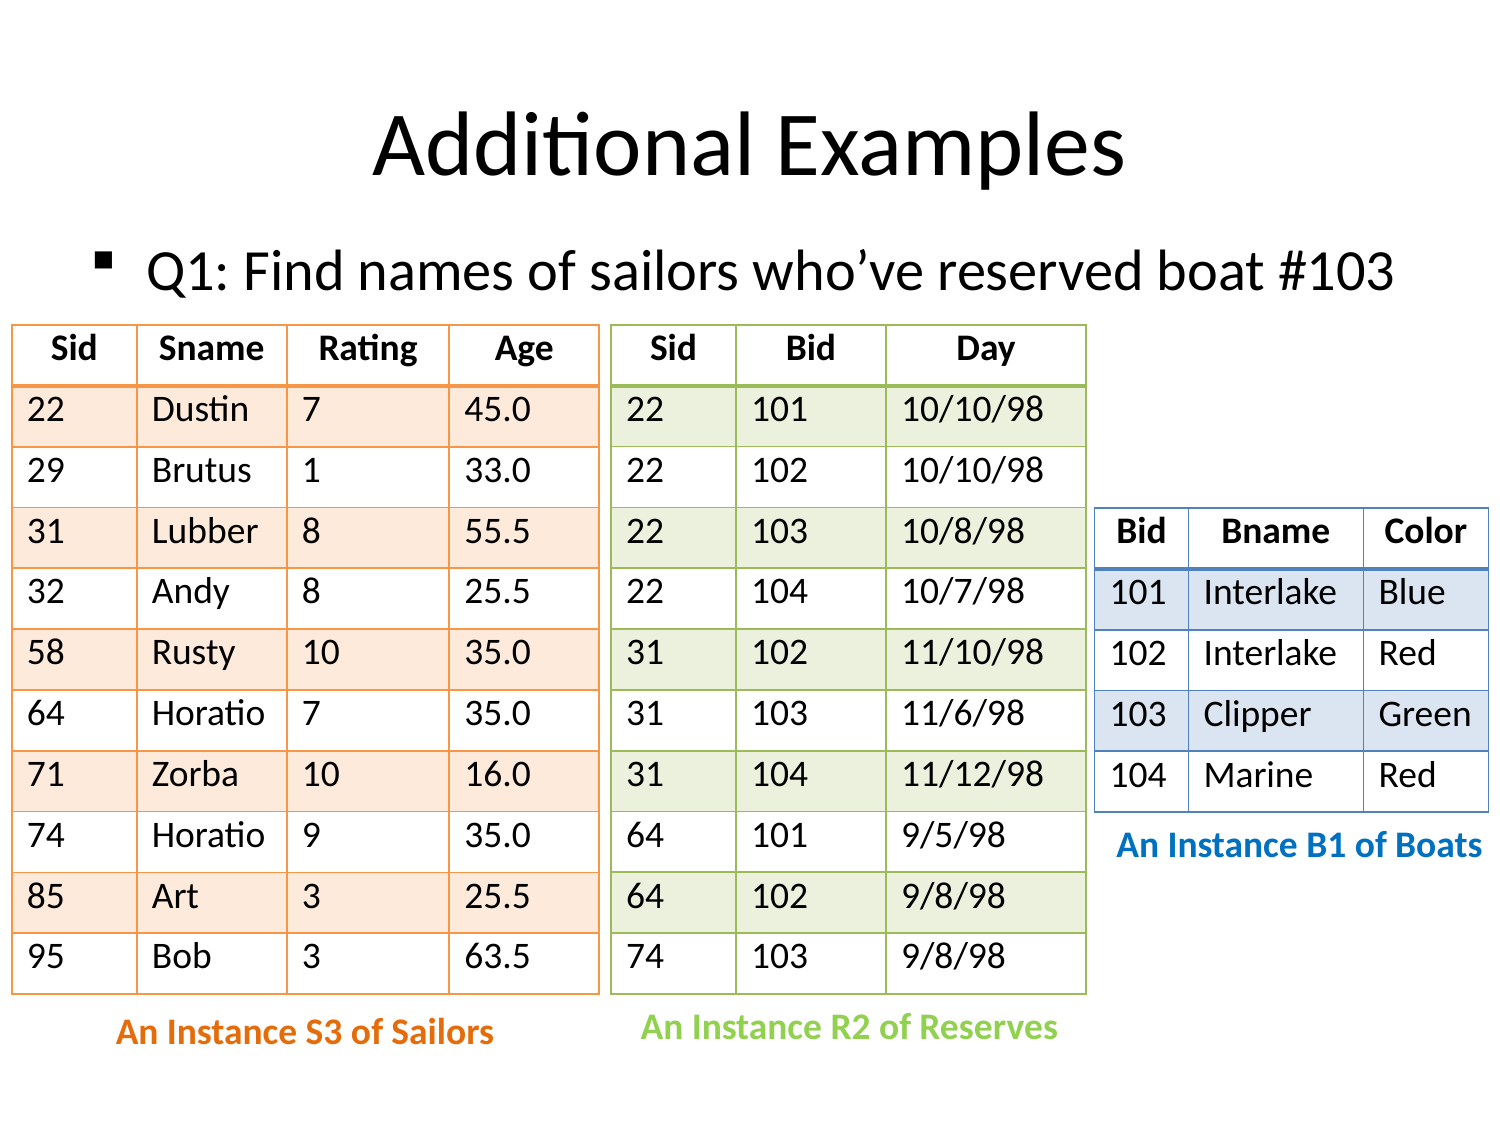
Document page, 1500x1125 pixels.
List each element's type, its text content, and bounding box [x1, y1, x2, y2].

table_cell Horatio [138, 691, 286, 750]
table_cell 25.5 [450, 569, 598, 628]
table_cell 58 [13, 630, 136, 689]
table_cell Green [1364, 691, 1488, 750]
table_header Color [1364, 509, 1488, 567]
table_cell Horatio [138, 812, 286, 872]
table_cell Rusty [138, 630, 286, 689]
table_cell 22 [612, 388, 735, 446]
table_cell 101 [737, 812, 885, 871]
table_cell 11/12/98 [887, 752, 1085, 811]
table_cell 74 [13, 812, 136, 872]
table_cell Interlake [1189, 631, 1363, 690]
table_cell 29 [13, 448, 136, 507]
table_cell 104 [737, 569, 885, 628]
table_header Rating [288, 326, 448, 384]
table_cell 10/8/98 [887, 508, 1085, 567]
table_cell 11/6/98 [887, 691, 1085, 750]
table_cell 3 [288, 873, 448, 932]
table_cell 64 [612, 812, 735, 871]
table_cell Interlake [1189, 571, 1363, 629]
table_cell 95 [13, 934, 136, 993]
table_header Bid [1095, 509, 1188, 567]
table_cell 101 [1095, 571, 1188, 629]
text_box An Instance B1 of Boats [1101, 812, 1499, 873]
table_cell 10/10/98 [887, 388, 1085, 446]
table_cell 9/8/98 [887, 934, 1085, 993]
table_cell 22 [612, 508, 735, 567]
title Additional Examples [75, 45, 1425, 224]
table_cell 9/5/98 [887, 812, 1085, 871]
table_cell Marine [1189, 752, 1363, 811]
table_cell Lubber [138, 508, 286, 567]
table_cell 45.0 [450, 388, 598, 446]
table_cell 9 [288, 812, 448, 872]
table_cell 102 [737, 447, 885, 507]
table_cell 102 [737, 630, 885, 689]
table_cell Blue [1364, 571, 1488, 629]
text_box An Instance R2 of Reserves [625, 994, 1074, 1055]
table_cell Clipper [1189, 691, 1363, 750]
table_cell 55.5 [450, 508, 598, 567]
table_cell 102 [737, 873, 885, 932]
table_header Sid [13, 326, 136, 384]
list Q1: Find names of sailors who’ve reserved boat #103 [75, 224, 1480, 1125]
table_cell 7 [288, 691, 448, 750]
table_cell 101 [737, 388, 885, 446]
table_cell 103 [737, 508, 885, 567]
table_cell Red [1364, 631, 1488, 690]
table_header Bname [1189, 509, 1363, 567]
table_header Day [887, 326, 1085, 384]
table_cell 31 [612, 752, 735, 811]
table_cell 74 [612, 934, 735, 993]
table_cell 103 [1095, 691, 1188, 750]
table_cell 103 [737, 691, 885, 750]
table_cell 35.0 [450, 630, 598, 689]
table_cell 22 [612, 569, 735, 628]
table_cell 11/10/98 [887, 630, 1085, 689]
table_cell 8 [288, 569, 448, 628]
table_cell Red [1364, 752, 1488, 811]
table_cell 7 [288, 388, 448, 446]
table_cell Bob [138, 934, 286, 993]
table_cell 22 [13, 388, 136, 446]
table_cell 10/10/98 [887, 447, 1085, 507]
table_header Age [450, 326, 598, 384]
table_cell 9/8/98 [887, 873, 1085, 932]
table_cell Brutus [138, 448, 286, 507]
table_cell 31 [13, 508, 136, 567]
table_cell 63.5 [450, 934, 598, 993]
table_header Sname [138, 326, 286, 384]
table_cell 102 [1095, 631, 1188, 690]
table_cell 104 [737, 752, 885, 811]
table_cell 33.0 [450, 448, 598, 507]
table_cell 10/7/98 [887, 569, 1085, 628]
table_cell 64 [13, 691, 136, 750]
table_cell Andy [138, 569, 286, 628]
table_cell 35.0 [450, 812, 598, 872]
table_cell 10 [288, 752, 448, 811]
table_cell 31 [612, 691, 735, 750]
text_box An Instance S3 of Sailors [100, 999, 510, 1060]
table_cell 25.5 [450, 873, 598, 932]
table_cell 22 [612, 447, 735, 507]
table_cell 85 [13, 873, 136, 932]
table_cell 31 [612, 630, 735, 689]
table_cell 10 [288, 630, 448, 689]
table_cell 104 [1095, 752, 1188, 811]
table_cell 8 [288, 508, 448, 567]
table_cell Art [138, 873, 286, 932]
table_cell 71 [13, 752, 136, 811]
table_cell 32 [13, 569, 136, 628]
table_cell Dustin [138, 388, 286, 446]
table_cell 1 [288, 448, 448, 507]
table_cell Zorba [138, 752, 286, 811]
table_cell 103 [737, 934, 885, 993]
table_cell 64 [612, 873, 735, 932]
table_cell 3 [288, 934, 448, 993]
table_cell 16.0 [450, 752, 598, 811]
table_cell 35.0 [450, 691, 598, 750]
table_header Sid [612, 326, 735, 384]
table_header Bid [737, 326, 885, 384]
